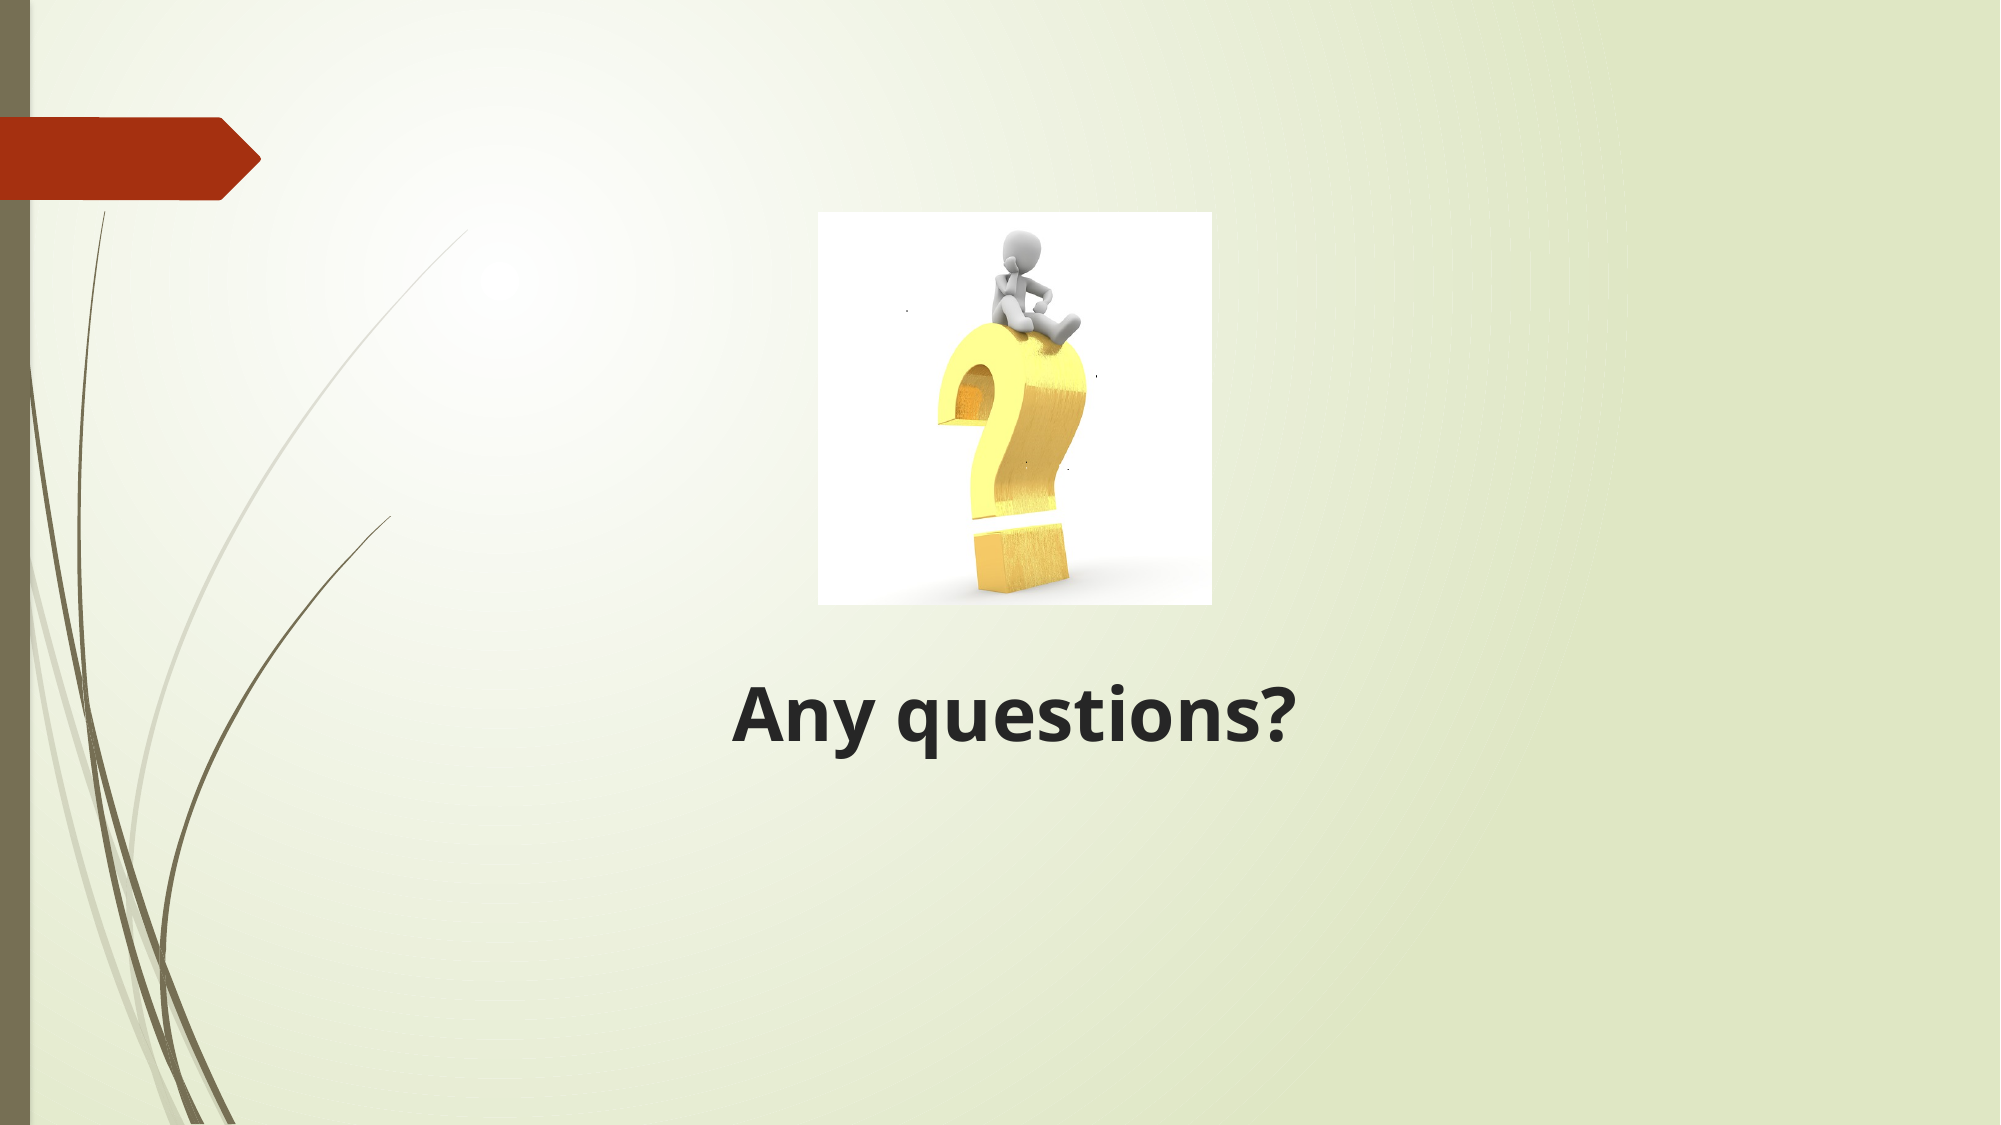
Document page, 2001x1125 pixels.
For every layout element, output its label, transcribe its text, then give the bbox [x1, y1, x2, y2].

title Any questions? [30, 658, 2000, 869]
picture [818, 212, 1212, 606]
